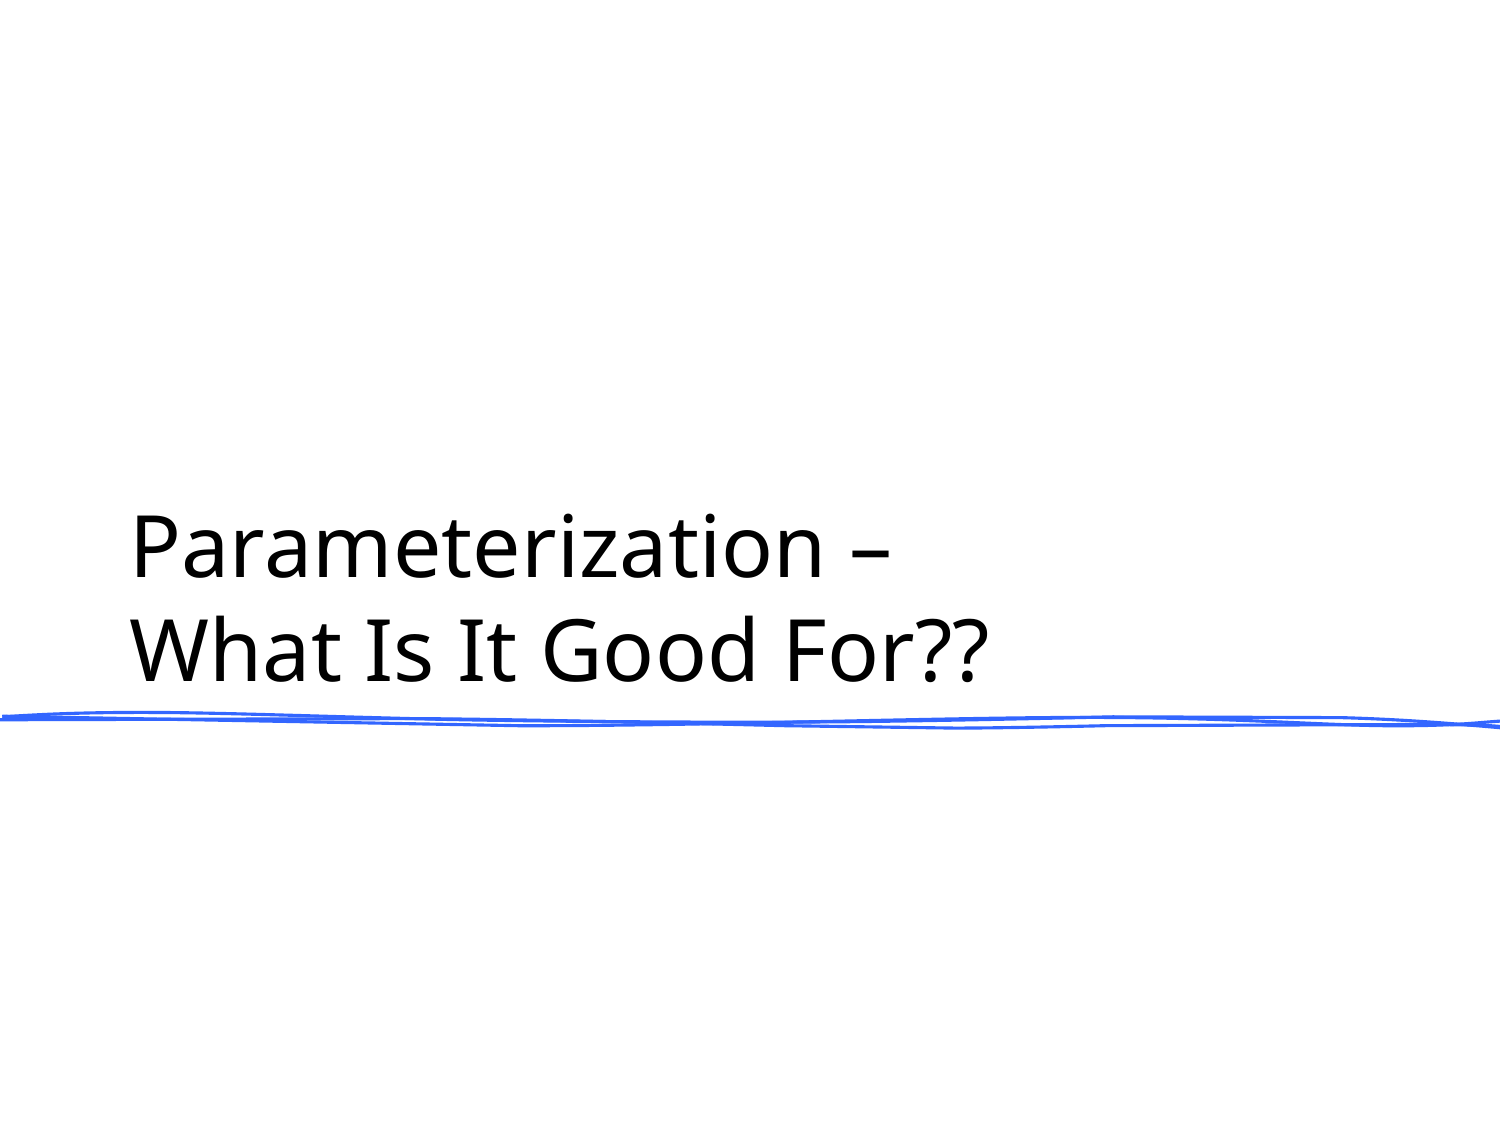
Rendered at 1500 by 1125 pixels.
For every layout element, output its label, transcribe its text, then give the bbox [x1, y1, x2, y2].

title Parameterization – What Is It Good For?? [114, 483, 1390, 707]
